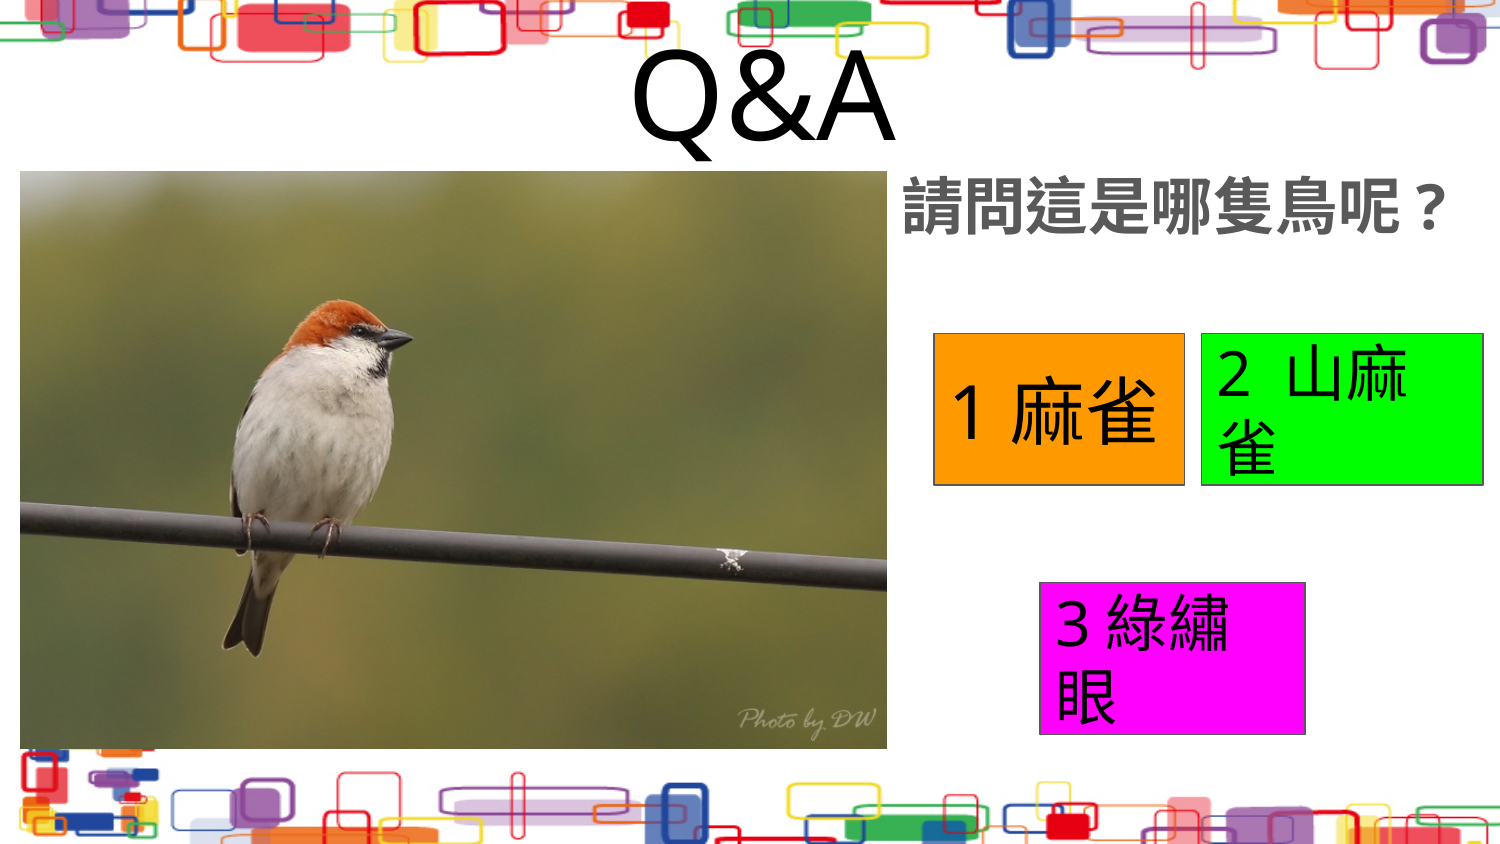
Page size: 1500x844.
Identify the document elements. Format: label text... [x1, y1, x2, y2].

title Q&A [63, 0, 1461, 94]
text_box 3綠繡眼 [1039, 582, 1306, 735]
text_box 1麻雀 [934, 333, 1185, 486]
picture [0, 0, 1500, 844]
list 請問這是哪隻鳥呢? [886, 140, 1500, 256]
text_box 2 山麻雀 [1201, 333, 1484, 486]
